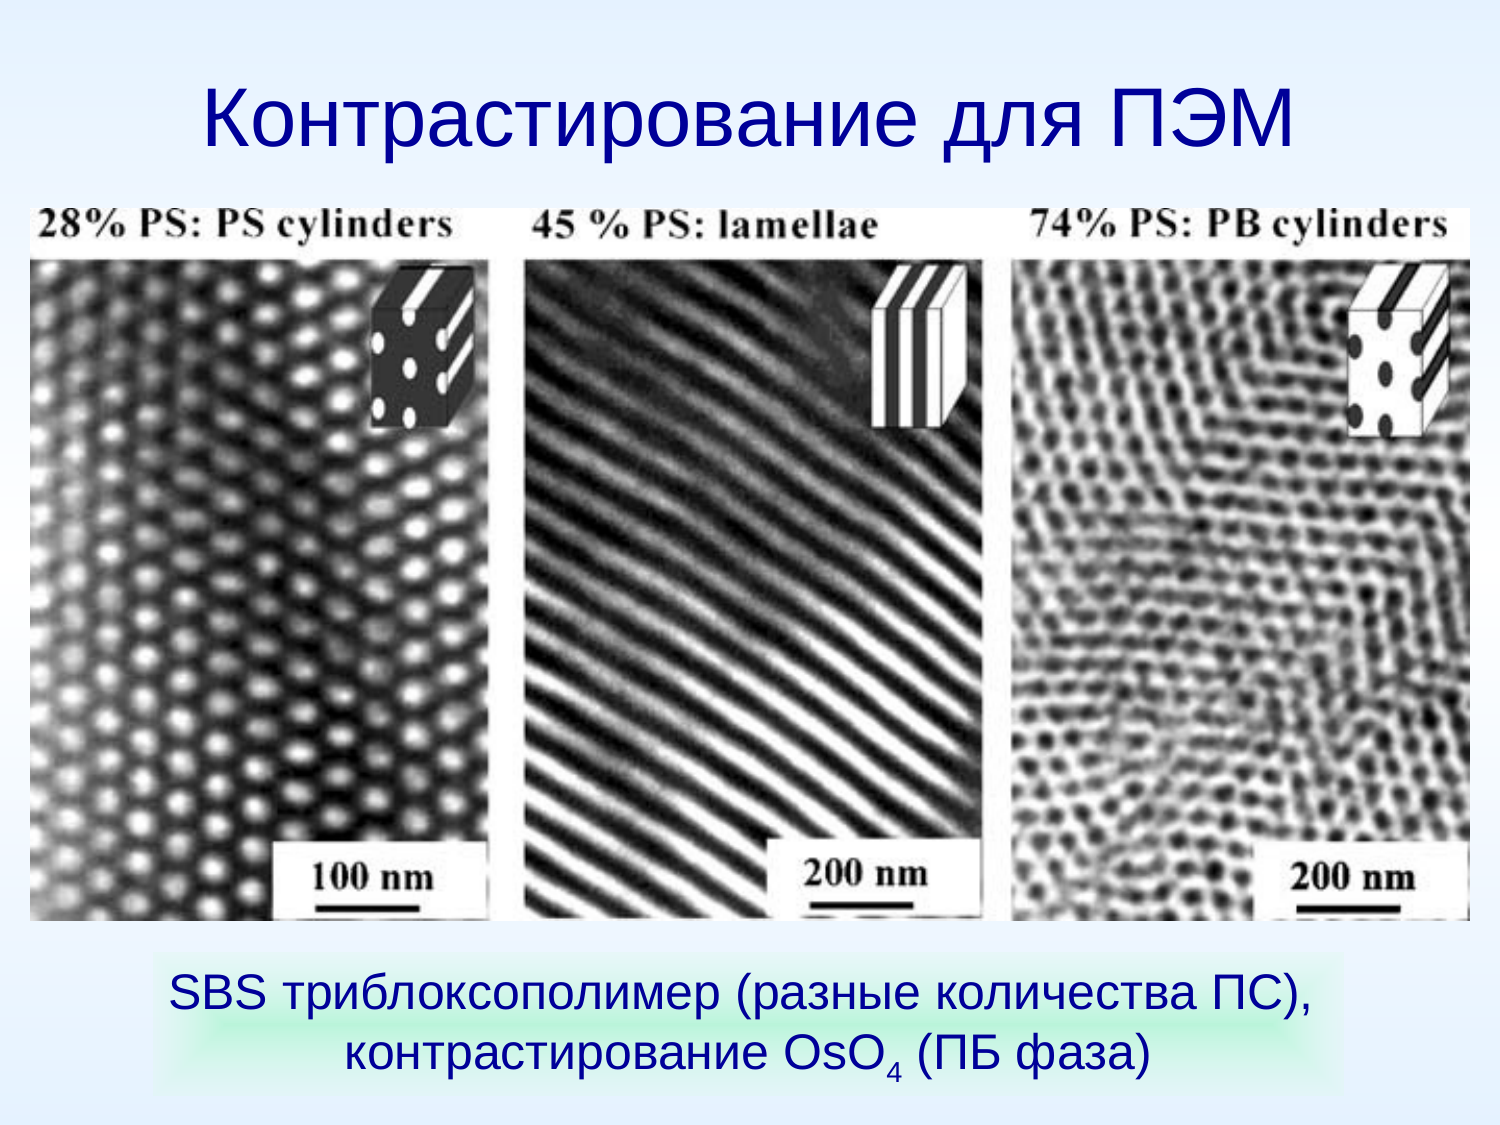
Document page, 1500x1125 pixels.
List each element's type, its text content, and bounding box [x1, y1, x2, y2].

picture [29, 207, 1471, 921]
title Контрастирование для ПЭМ [112, 19, 1388, 206]
text_box SBS триблоксополимер (разные количества ПС), контрастирование OsO4 (ПБ фаза) [153, 952, 1344, 1096]
